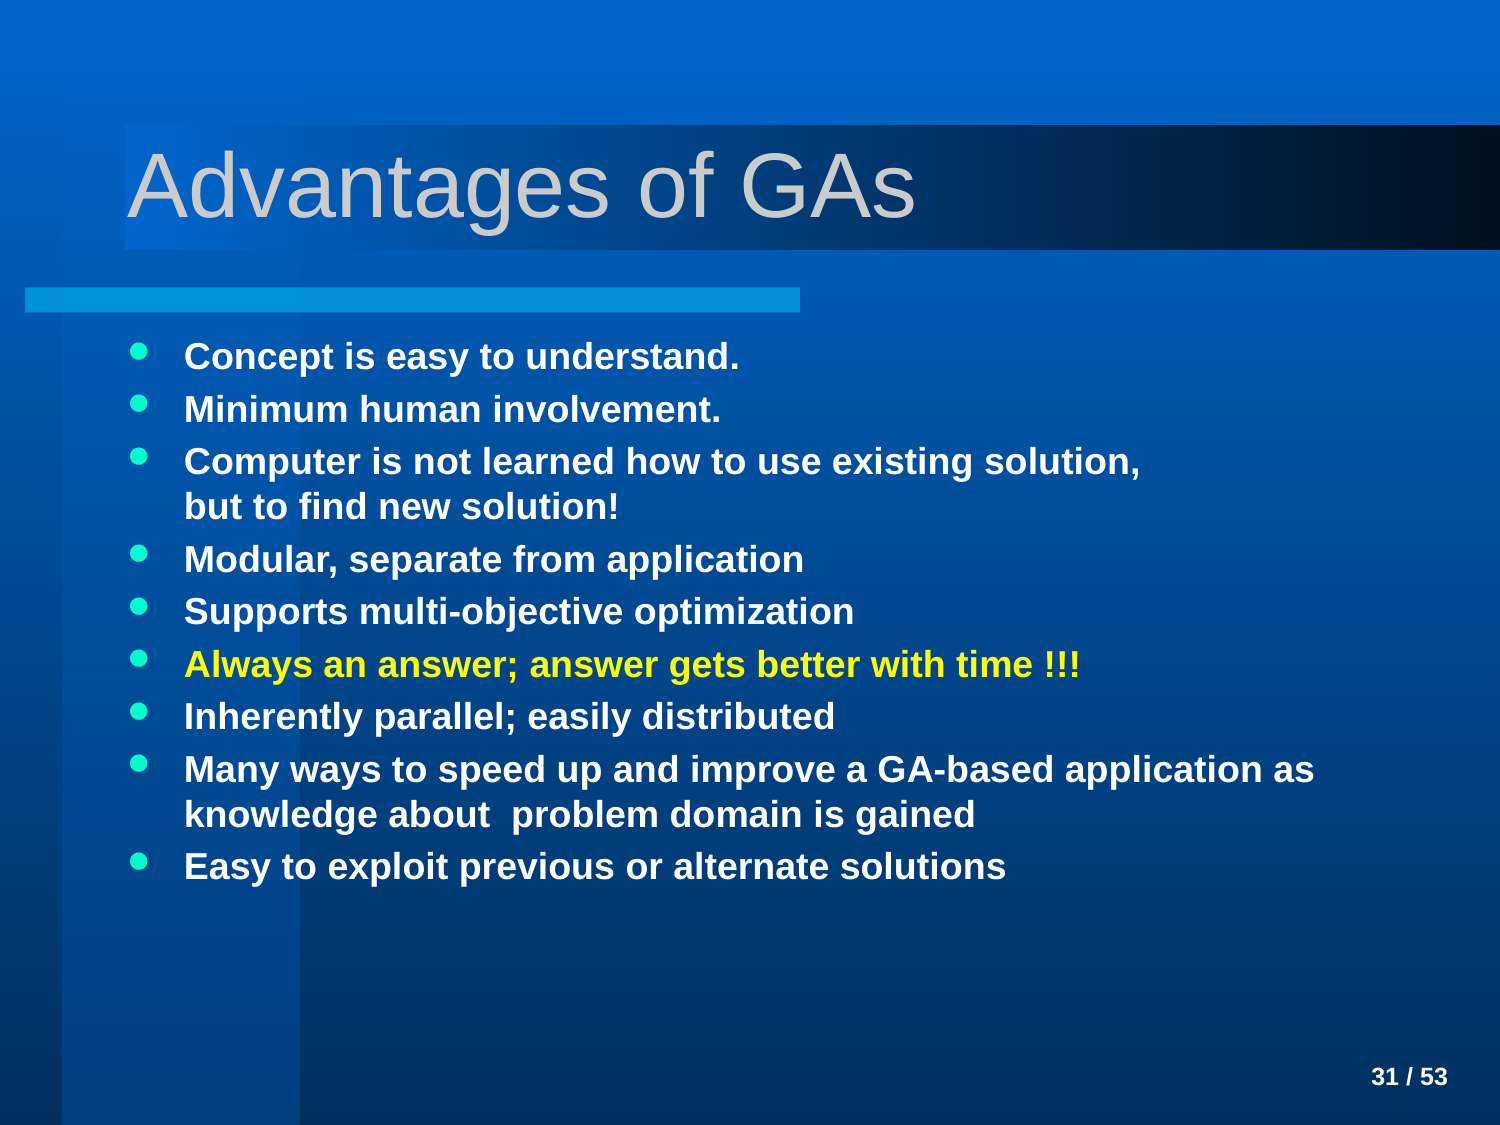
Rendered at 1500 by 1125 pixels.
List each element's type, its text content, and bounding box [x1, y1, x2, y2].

slide_number 31 / 53 [1250, 1037, 1500, 1113]
title Advantages of GAs [112, 87, 1388, 275]
list Concept is easy to understand. Minimum human involvement. Computer is not learned how to use existing solution, but to find new solution! Modular, separate from application Supports multi-objective optimization Always an answer; answer gets better with time !!! Inherently parallel; easily distributed Many ways to speed up and improve a GA-based application as knowledge about problem domain is gained Easy to exploit previous or alternate solutions [112, 324, 1388, 1000]
